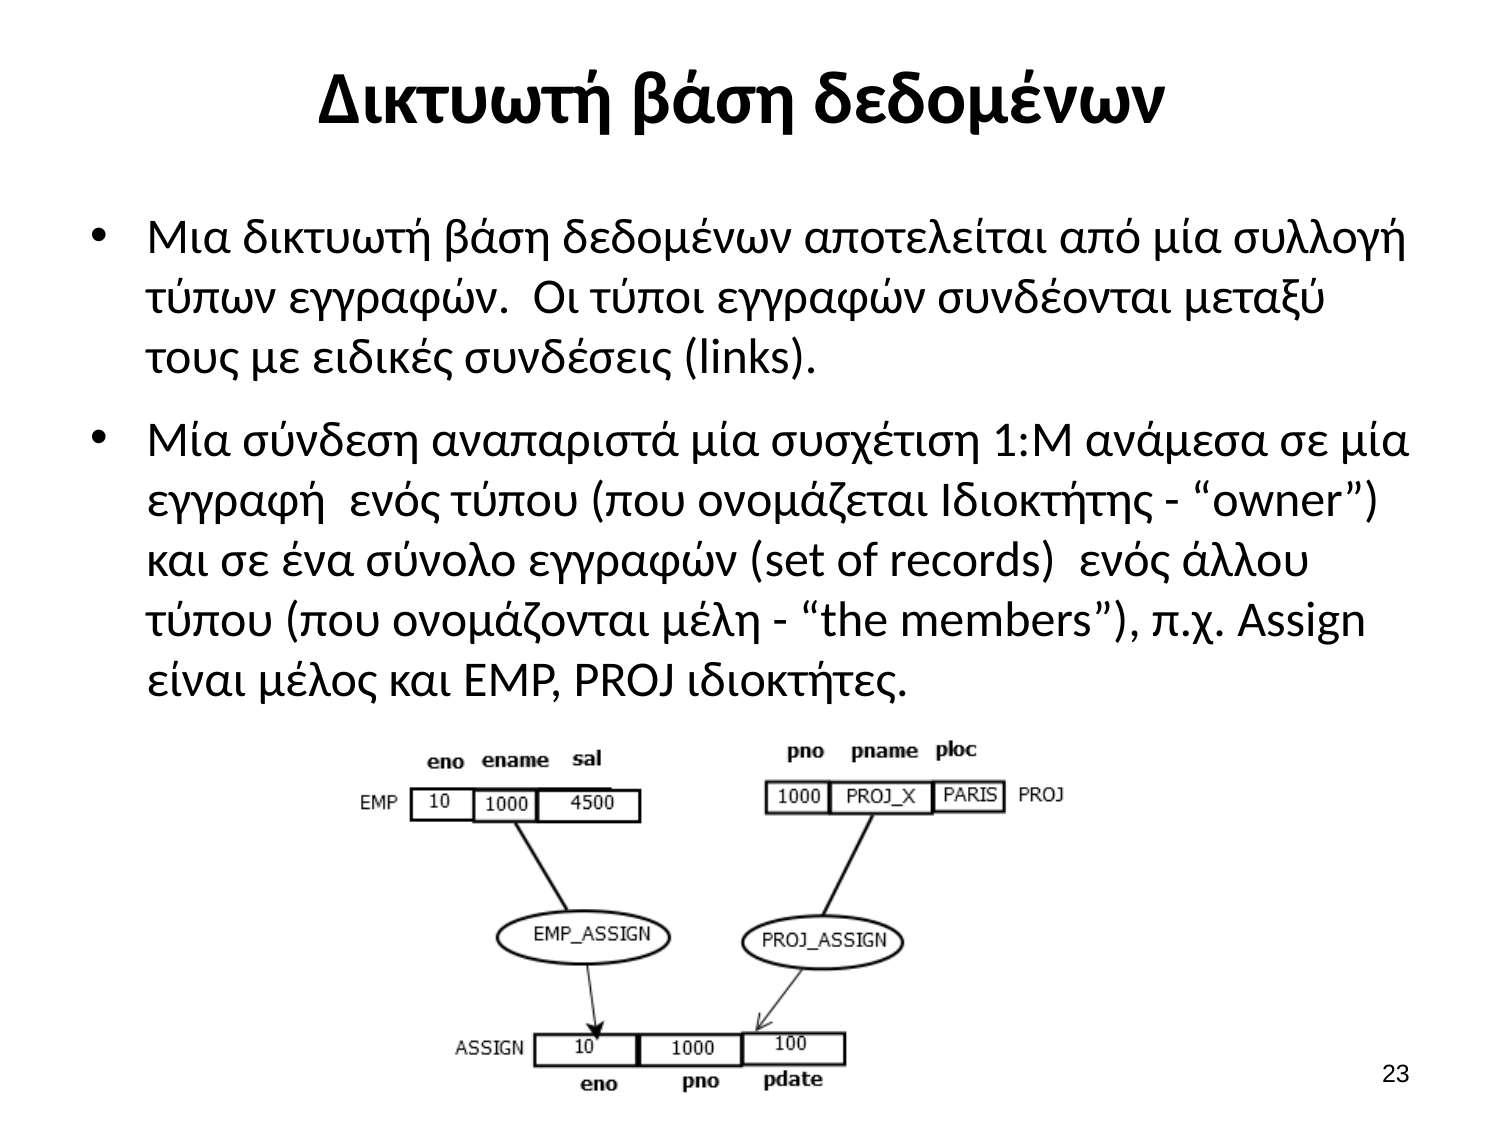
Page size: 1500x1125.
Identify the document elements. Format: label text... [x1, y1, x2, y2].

title Δικτυωτή βάση δεδομένων [76, 19, 1427, 169]
slide_number 23 [1074, 1042, 1425, 1103]
picture [359, 735, 1064, 1095]
list Μια δικτυωτή βάση δεδομένων αποτελείται από μία συλλογή τύπων εγγραφών. Οι τύποι εγγραφών συνδέονται μεταξύ τους με ειδικές συνδέσεις (links). Μία σύνδεση αναπαριστά μία συσχέτιση 1:M ανάμεσα σε μία εγγραφή ενός τύπου (που ονομάζεται Ιδιοκτήτης - “owner”) και σε ένα σύνολο εγγραφών (set of records) ενός άλλου τύπου (που ονομάζονται μέλη - “the members”), π.χ. Assign είναι μέλος και EMP, PROJ ιδιοκτήτες. [75, 196, 1425, 1024]
